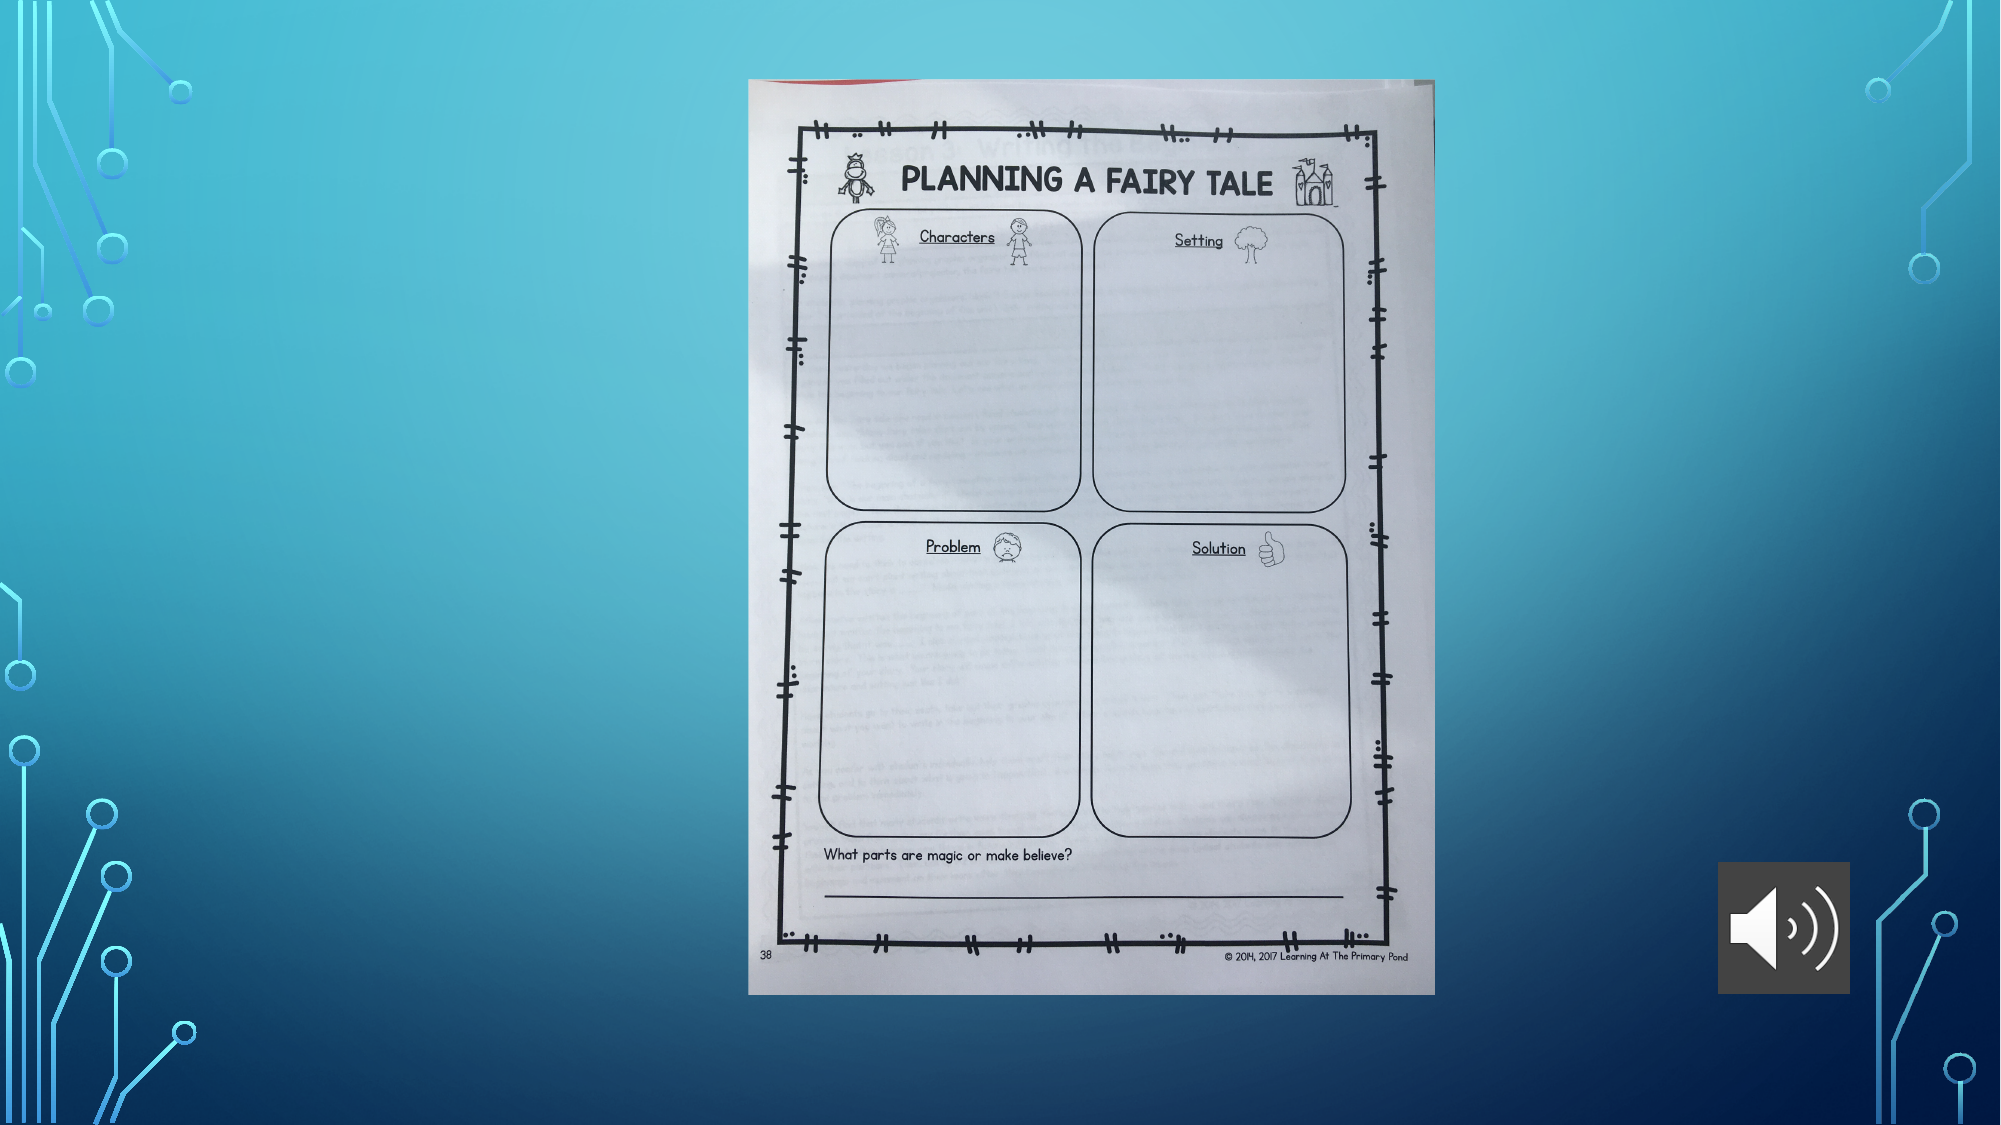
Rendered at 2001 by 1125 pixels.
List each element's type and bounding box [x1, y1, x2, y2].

picture [749, 80, 1435, 193]
list [633, 193, 1550, 881]
picture [749, 881, 1435, 994]
picture [1717, 861, 1852, 996]
